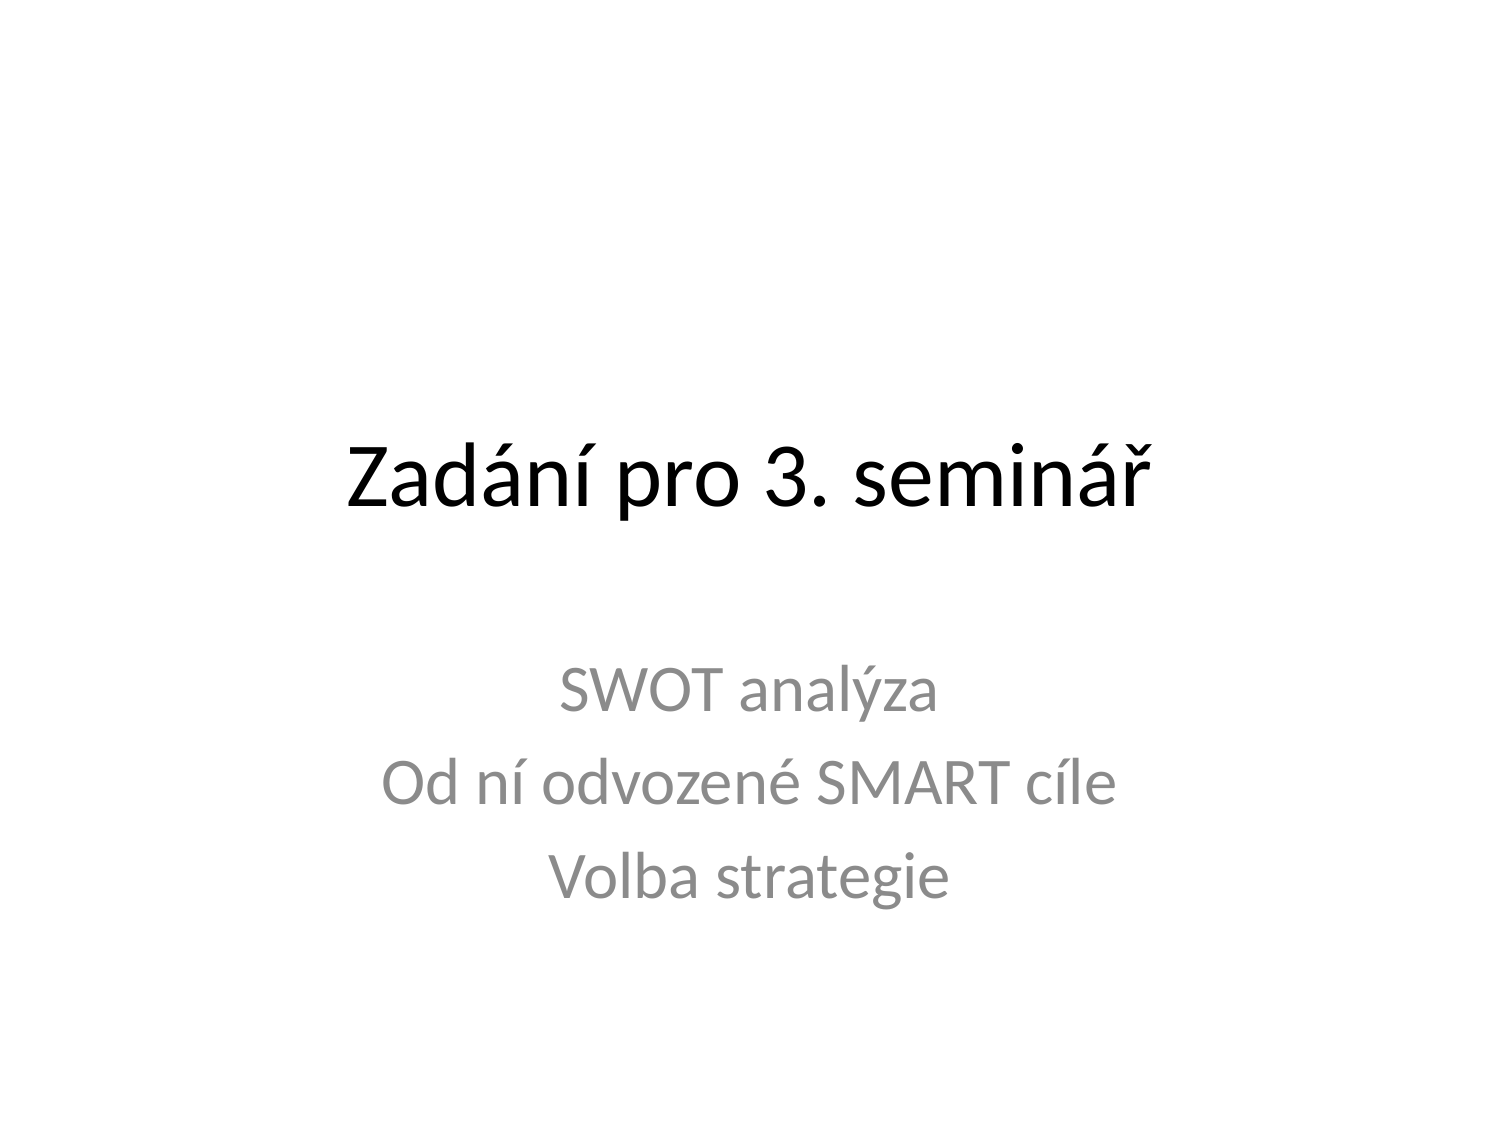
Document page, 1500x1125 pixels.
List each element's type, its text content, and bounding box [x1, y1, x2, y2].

title Zadání pro 3. seminář [112, 349, 1388, 591]
subtitle SWOT analýza Od ní odvozené SMART cíle Volba strategie [225, 637, 1275, 925]
